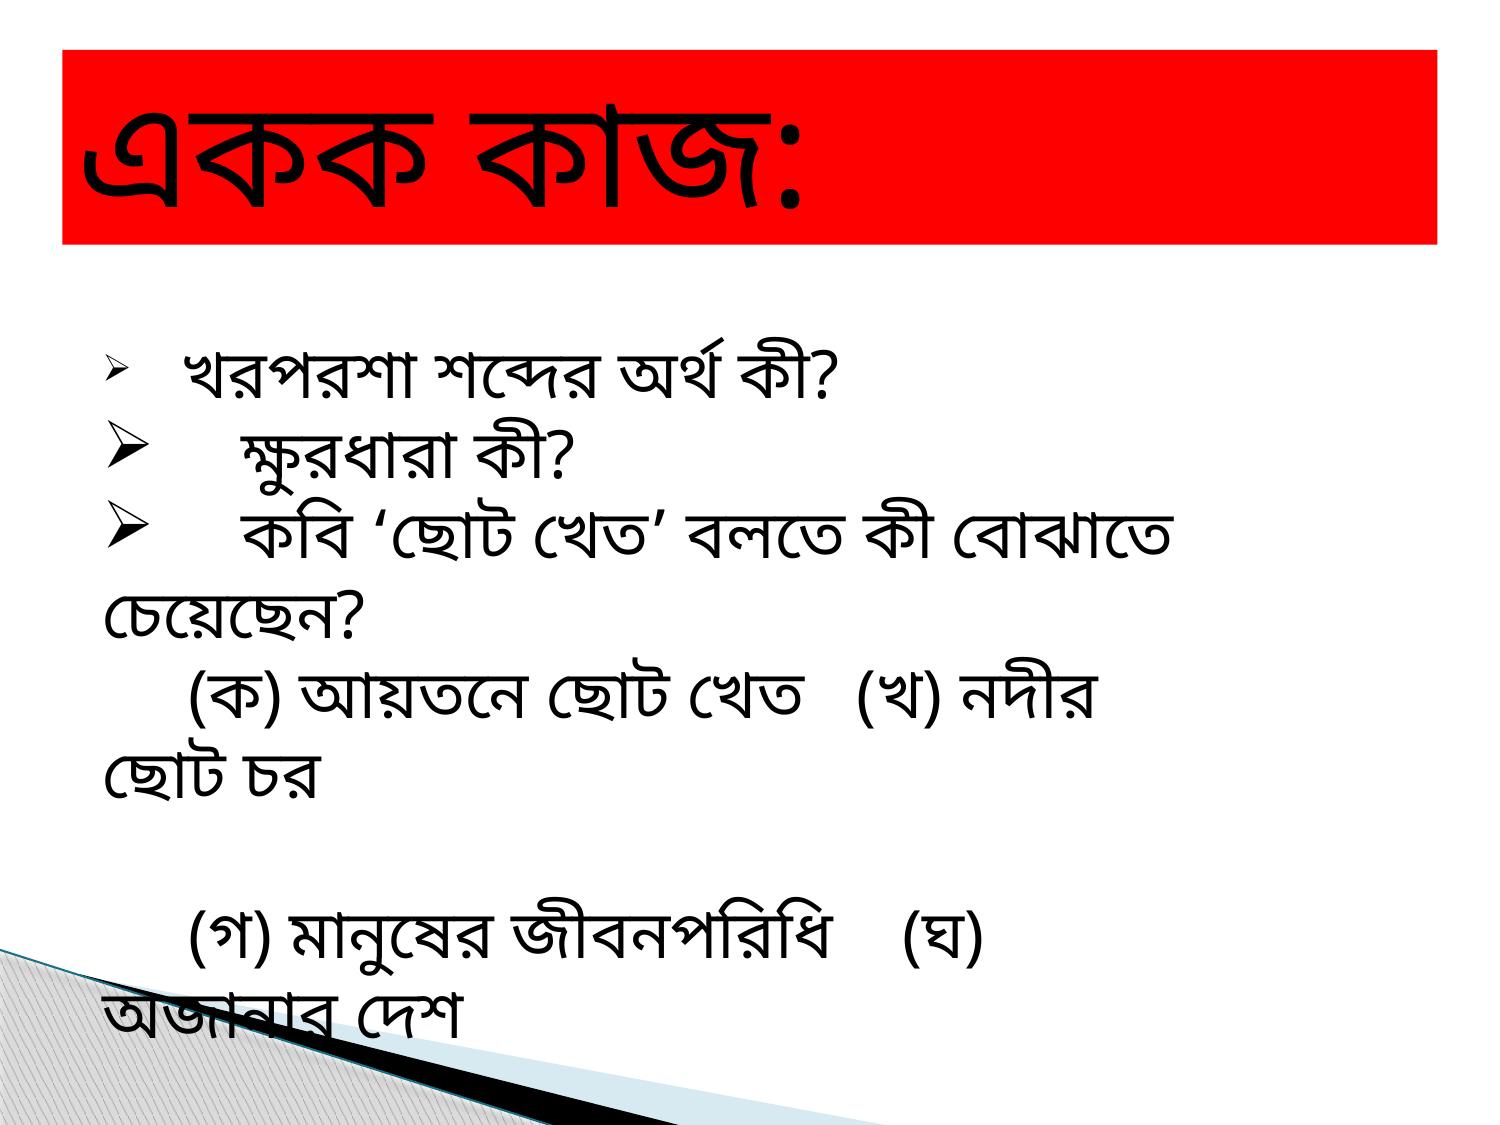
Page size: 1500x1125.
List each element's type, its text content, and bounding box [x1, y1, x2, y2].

text_box একক কাজ: [62, 49, 1438, 245]
text_box খরপরশা শব্দের অর্থ কী? ক্ষুরধারা কী? কবি ‘ছোট খেত’ বলতে কী বোঝাতে চেয়েছেন? (ক) আয়তনে ছোট খেত (খ) নদীর ছোট চর (গ) মানুষের জীবনপরিধি (ঘ) অজানার দেশ [87, 324, 1213, 1125]
